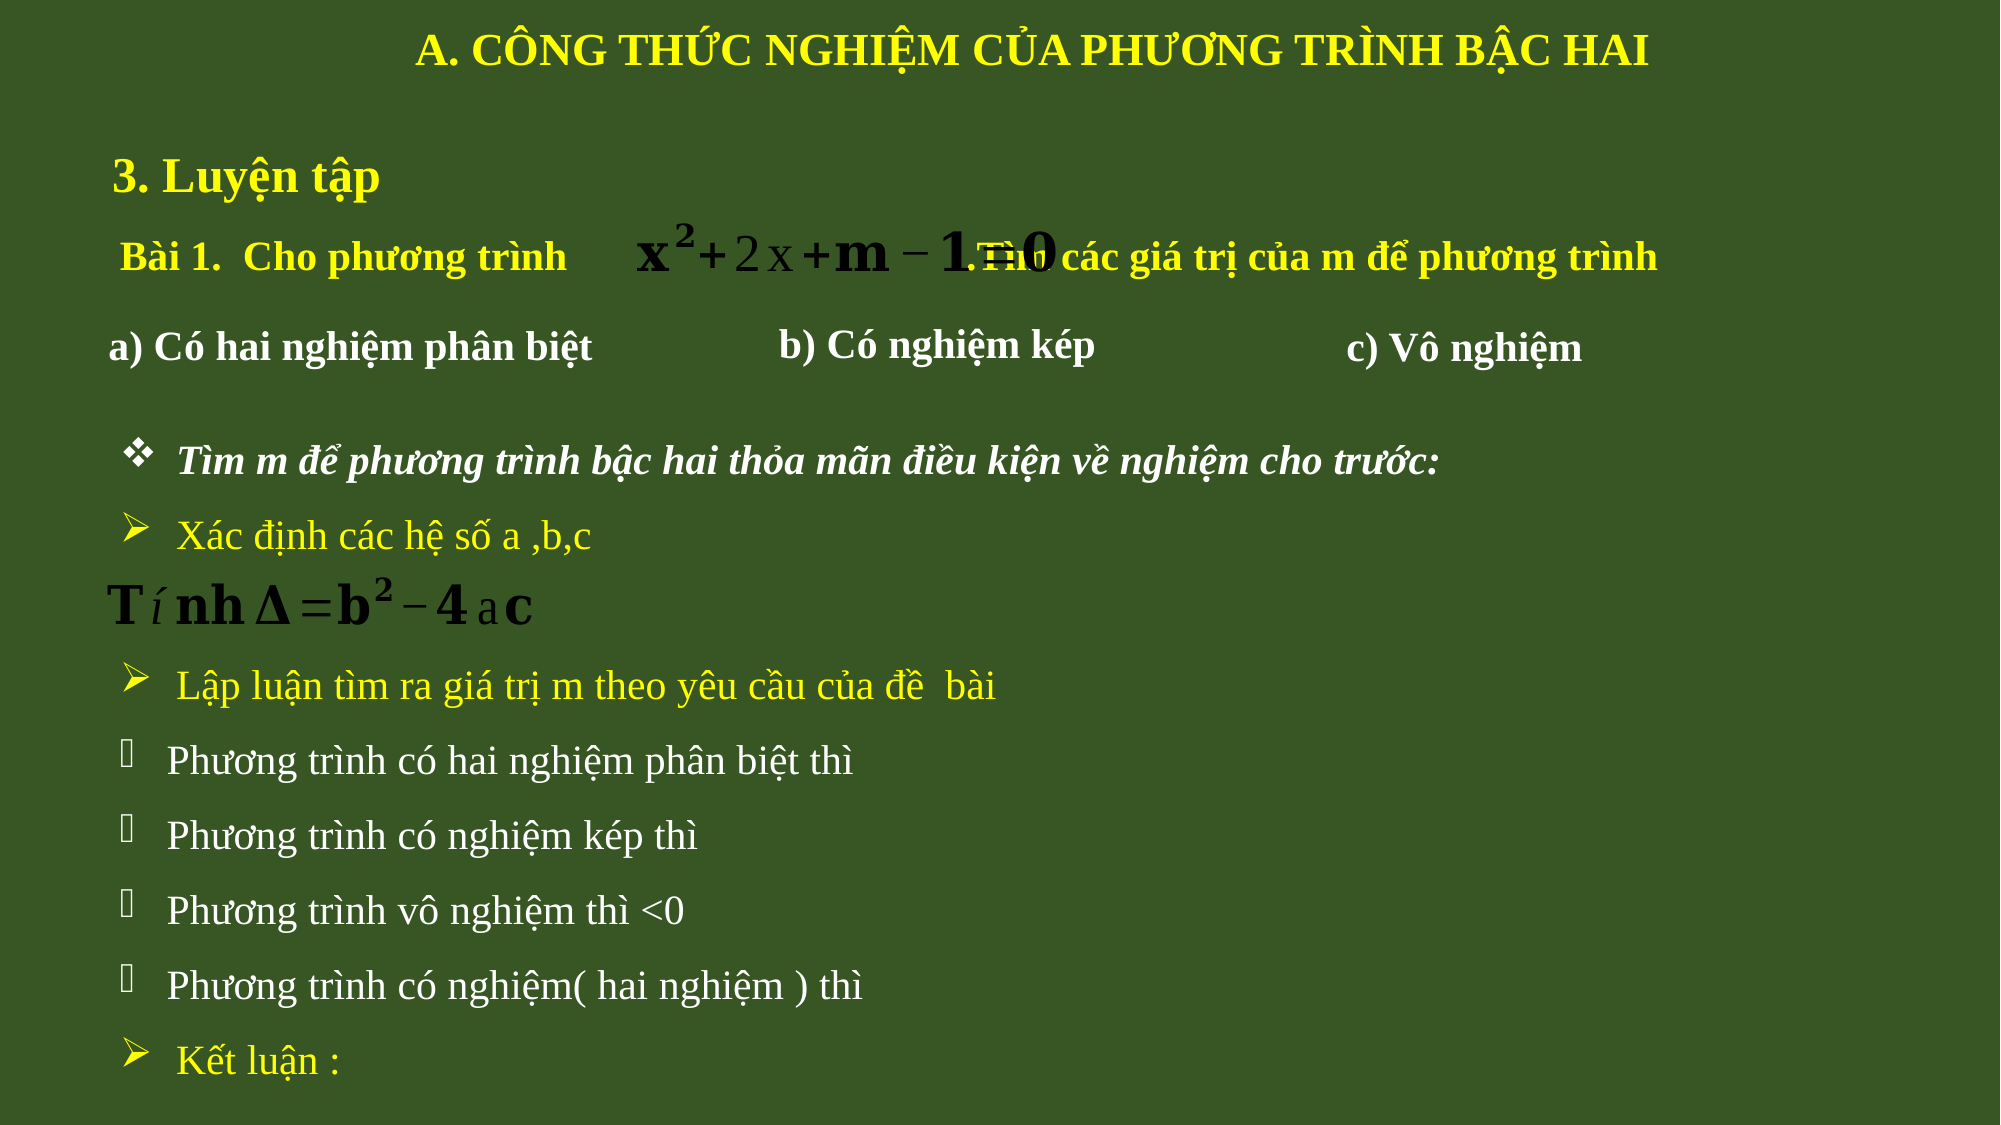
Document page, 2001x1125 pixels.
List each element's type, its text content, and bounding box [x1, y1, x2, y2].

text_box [104, 217, 1953, 287]
text_box a) Có hai nghiệm phân biệt [93, 311, 740, 376]
text_box A. CÔNG THỨC NGHIỆM CỦA PHƯƠNG TRÌNH BẬC HAI [78, 12, 1988, 83]
text_box c) Vô nghiệm [1331, 312, 1833, 378]
text_box 3. Luyện tập [98, 134, 810, 210]
text_box b) Có nghiệm kép [764, 309, 1265, 374]
